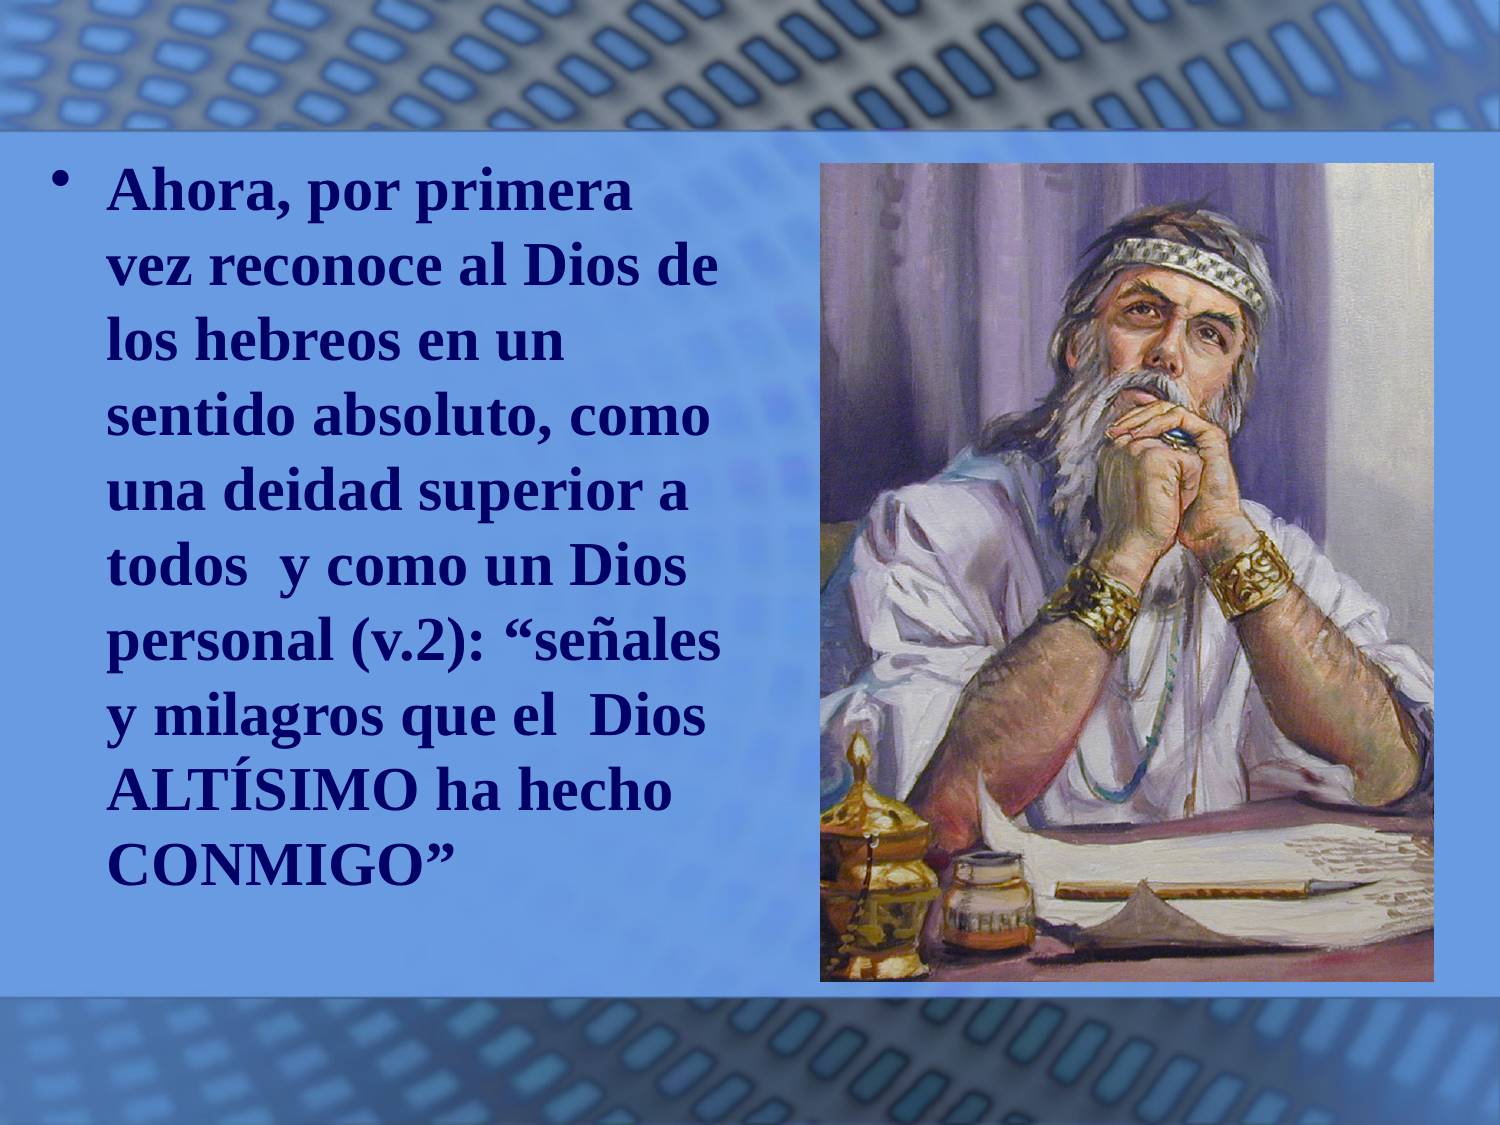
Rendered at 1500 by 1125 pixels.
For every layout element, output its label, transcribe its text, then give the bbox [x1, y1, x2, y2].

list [820, 163, 1434, 982]
picture [0, 0, 1500, 1125]
list Ahora, por primera vez reconoce al Dios de los hebreos en un sentido absoluto, como una deidad superior a todos y como un Dios personal (v.2): “señales y milagros que el Dios ALTÍSIMO ha hecho CONMIGO” [34, 140, 739, 1067]
